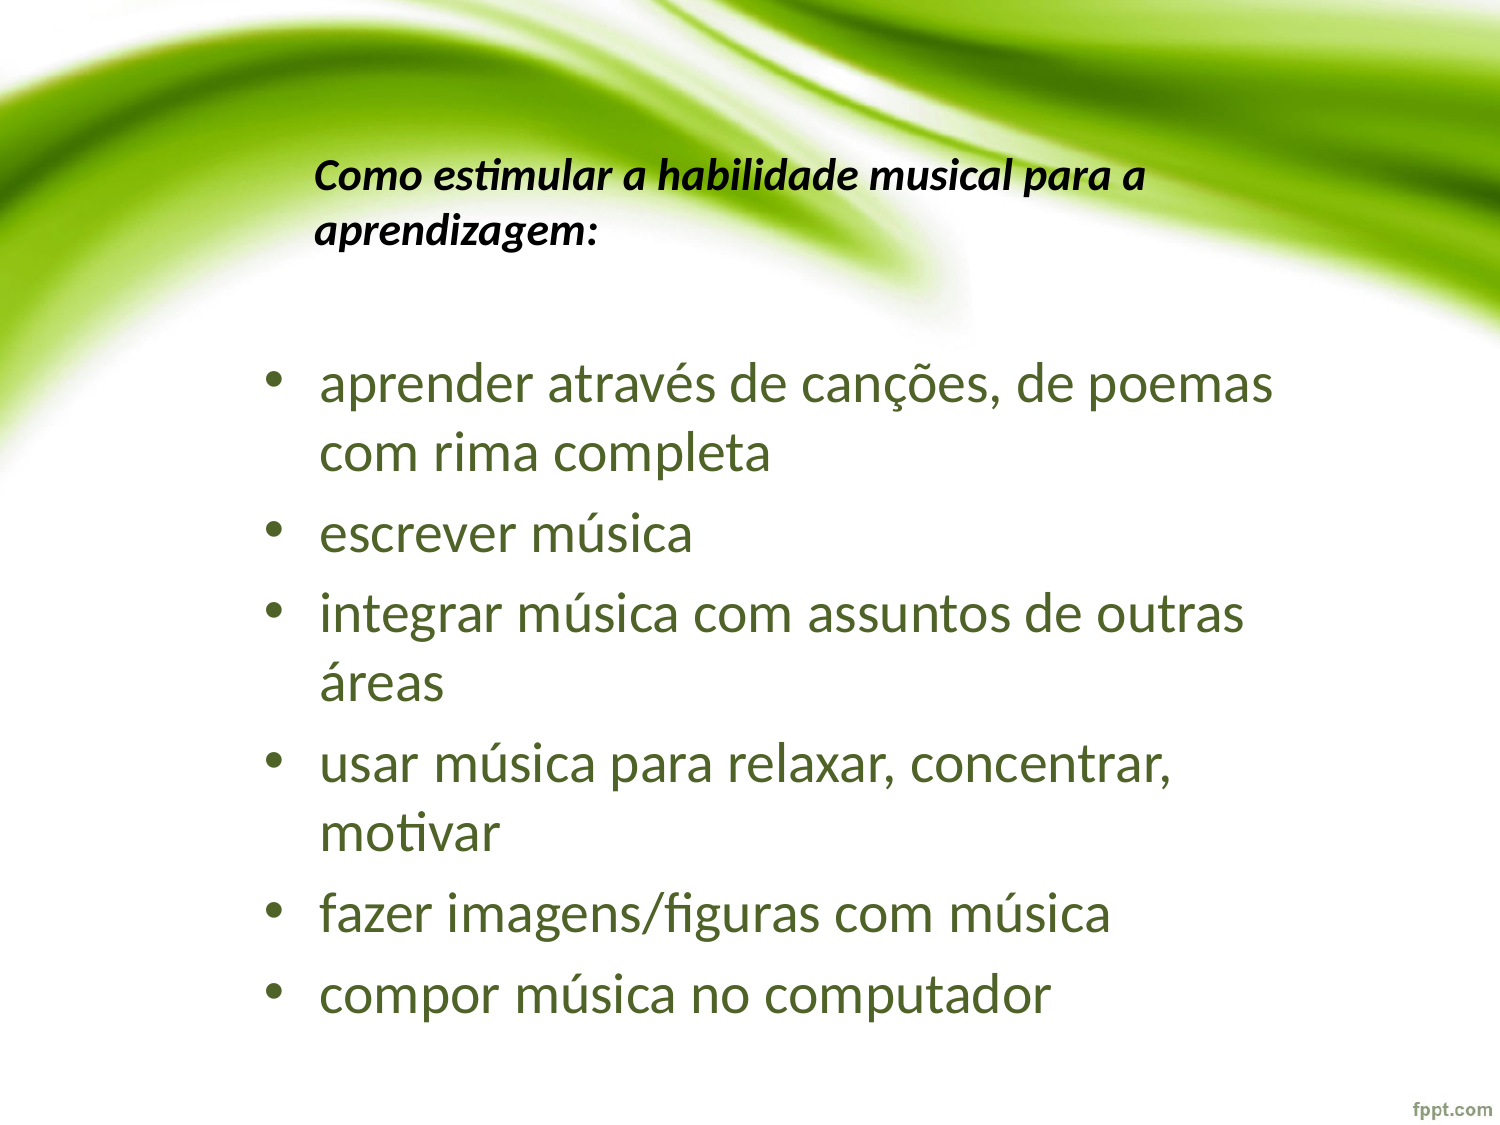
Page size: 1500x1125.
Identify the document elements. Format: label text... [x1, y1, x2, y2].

title Como estimular a habilidade musical para a aprendizagem: [299, 136, 1375, 262]
picture [0, 0, 1500, 1125]
list aprender através de canções, de poemas com rima completa escrever música integrar música com assuntos de outras áreas usar música para relaxar, concentrar, motivar fazer imagens/figuras com música compor música no computador [248, 337, 1325, 1039]
